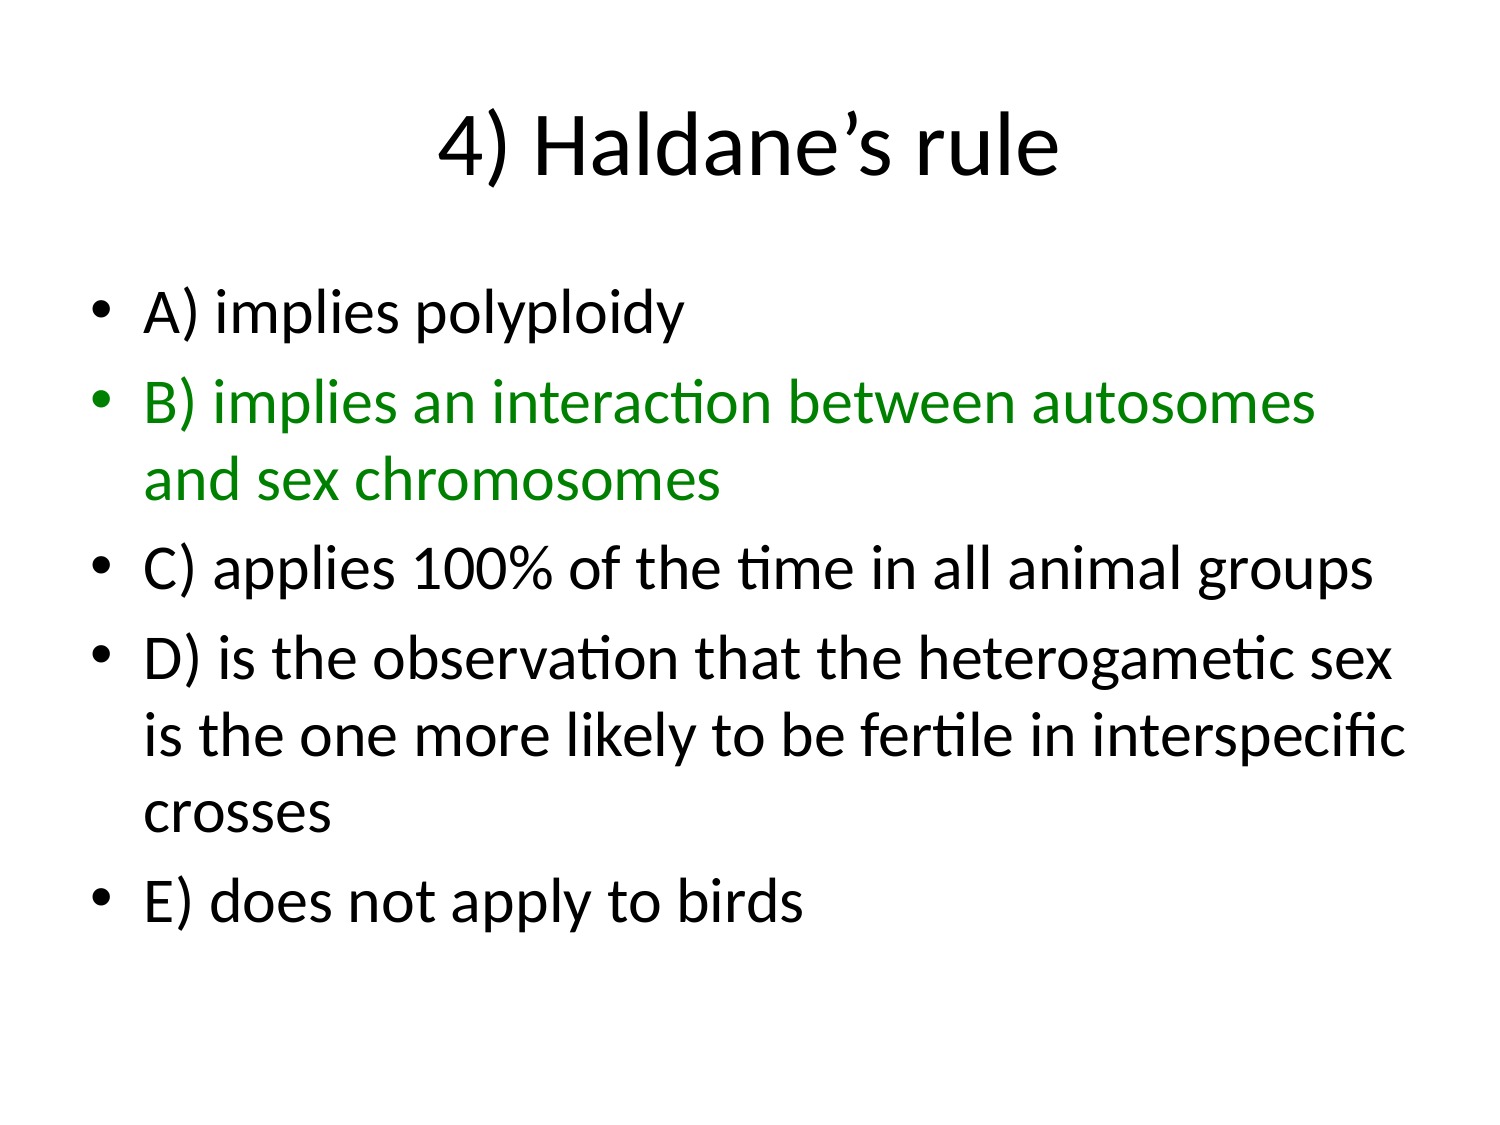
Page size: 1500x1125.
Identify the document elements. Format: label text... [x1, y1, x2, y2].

list A) implies polyploidy B) implies an interaction between autosomes and sex chromosomes C) applies 100% of the time in all animal groups D) is the observation that the heterogametic sex is the one more likely to be fertile in interspecific crosses E) does not apply to birds [75, 262, 1425, 1005]
title 4) Haldane’s rule [75, 45, 1425, 233]
